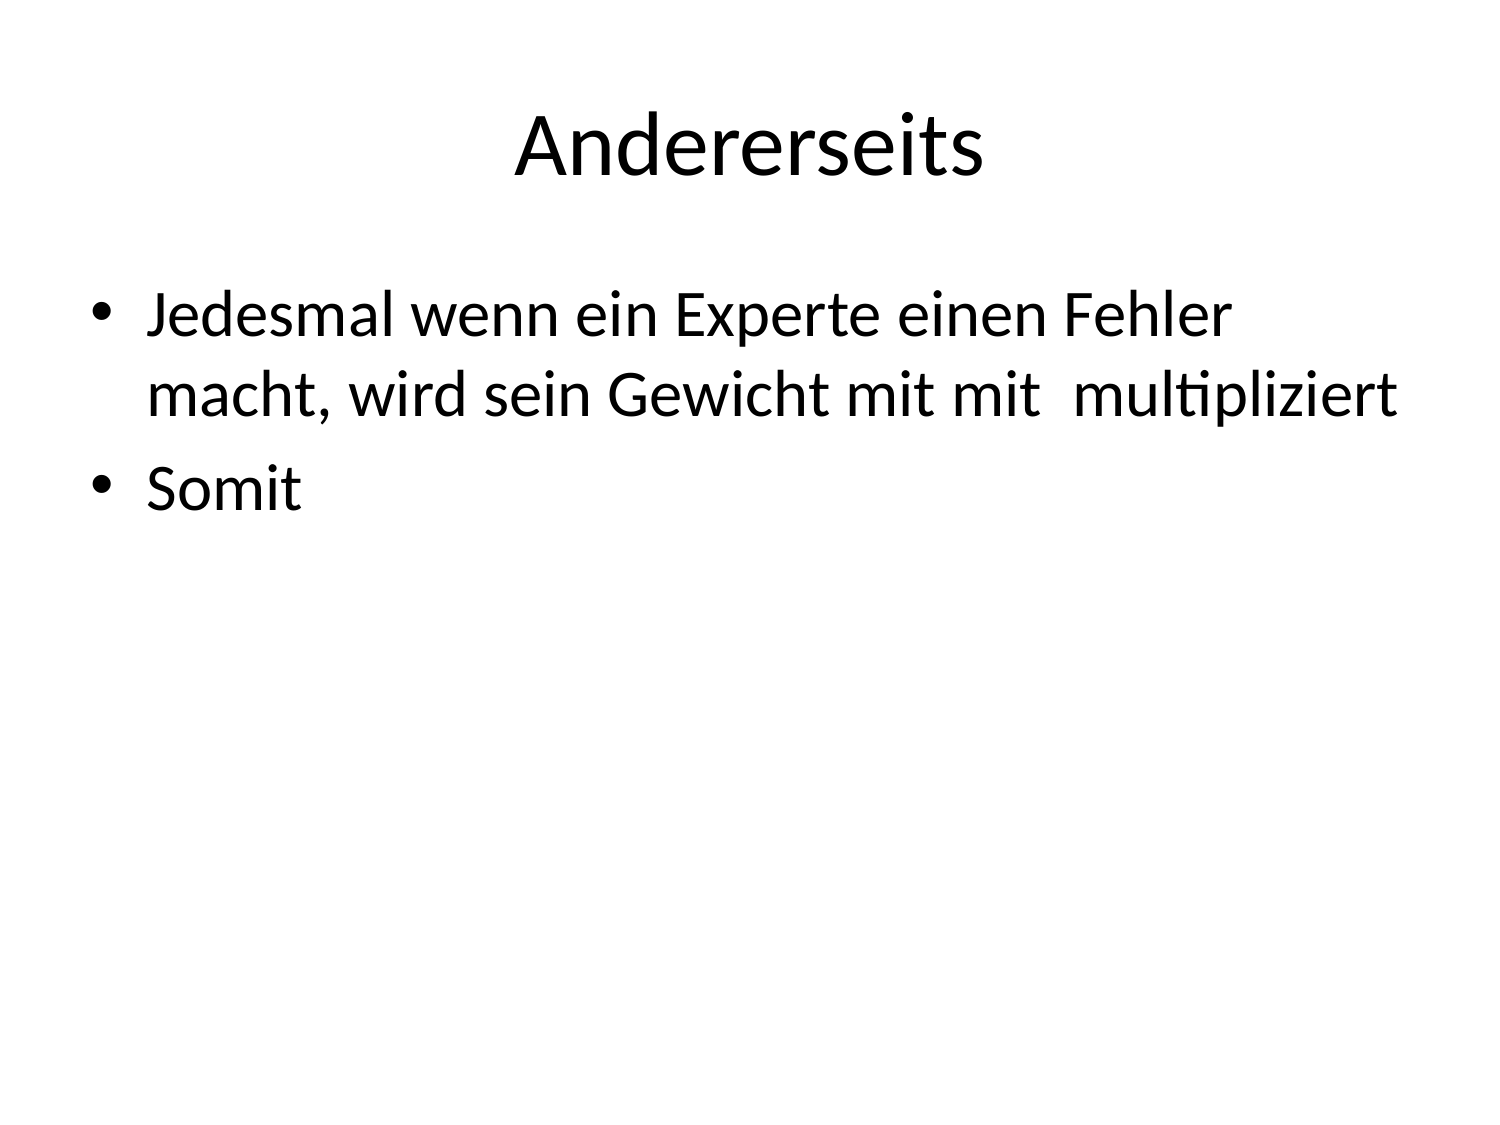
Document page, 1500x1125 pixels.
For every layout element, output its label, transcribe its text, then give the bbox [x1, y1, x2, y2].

title Andererseits [75, 45, 1425, 233]
